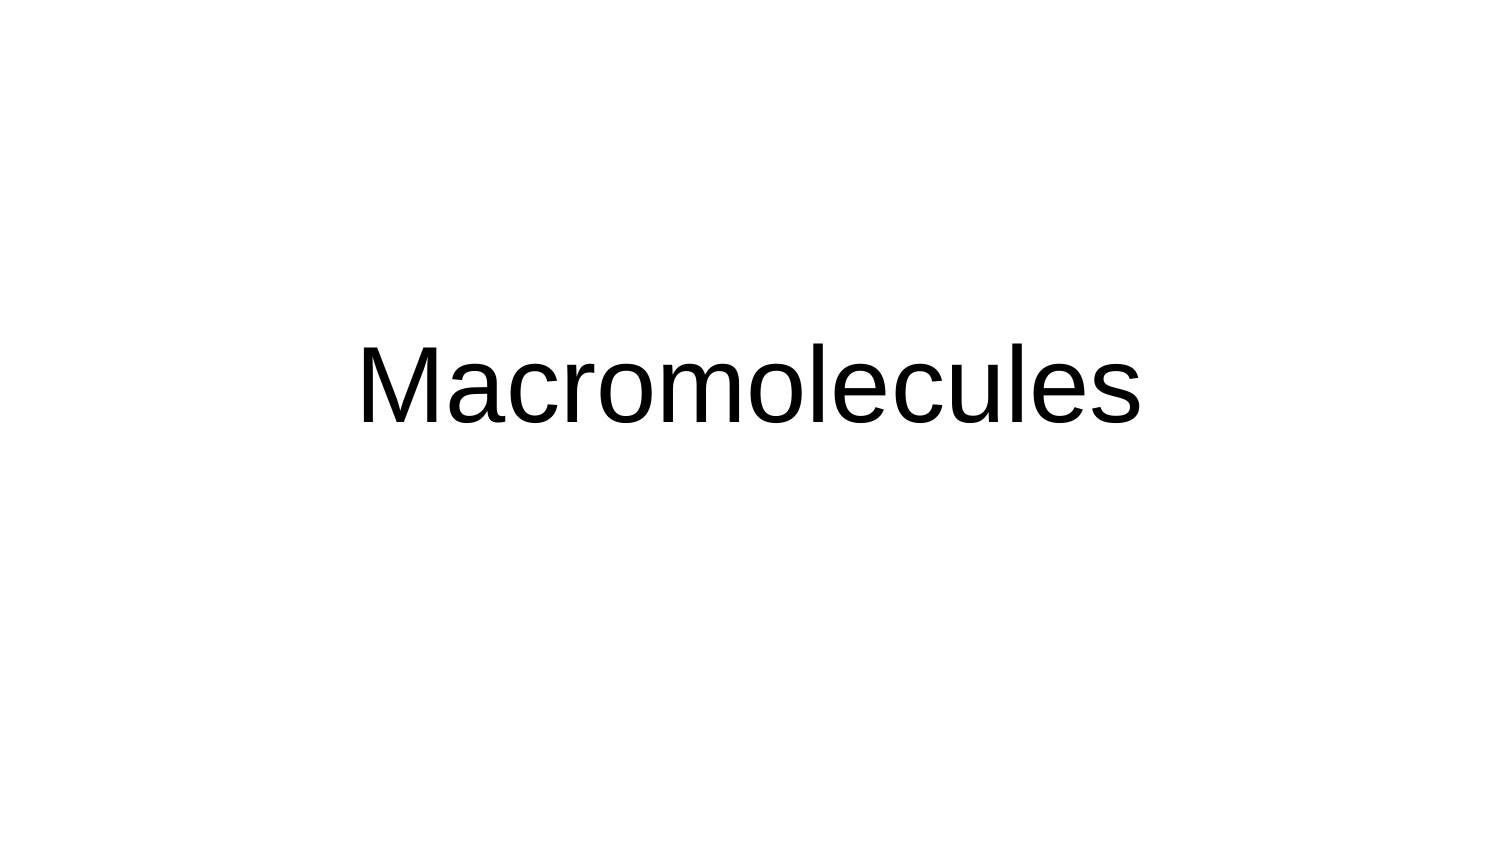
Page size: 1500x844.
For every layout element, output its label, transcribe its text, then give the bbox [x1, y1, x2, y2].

title Macromolecules [51, 122, 1449, 459]
